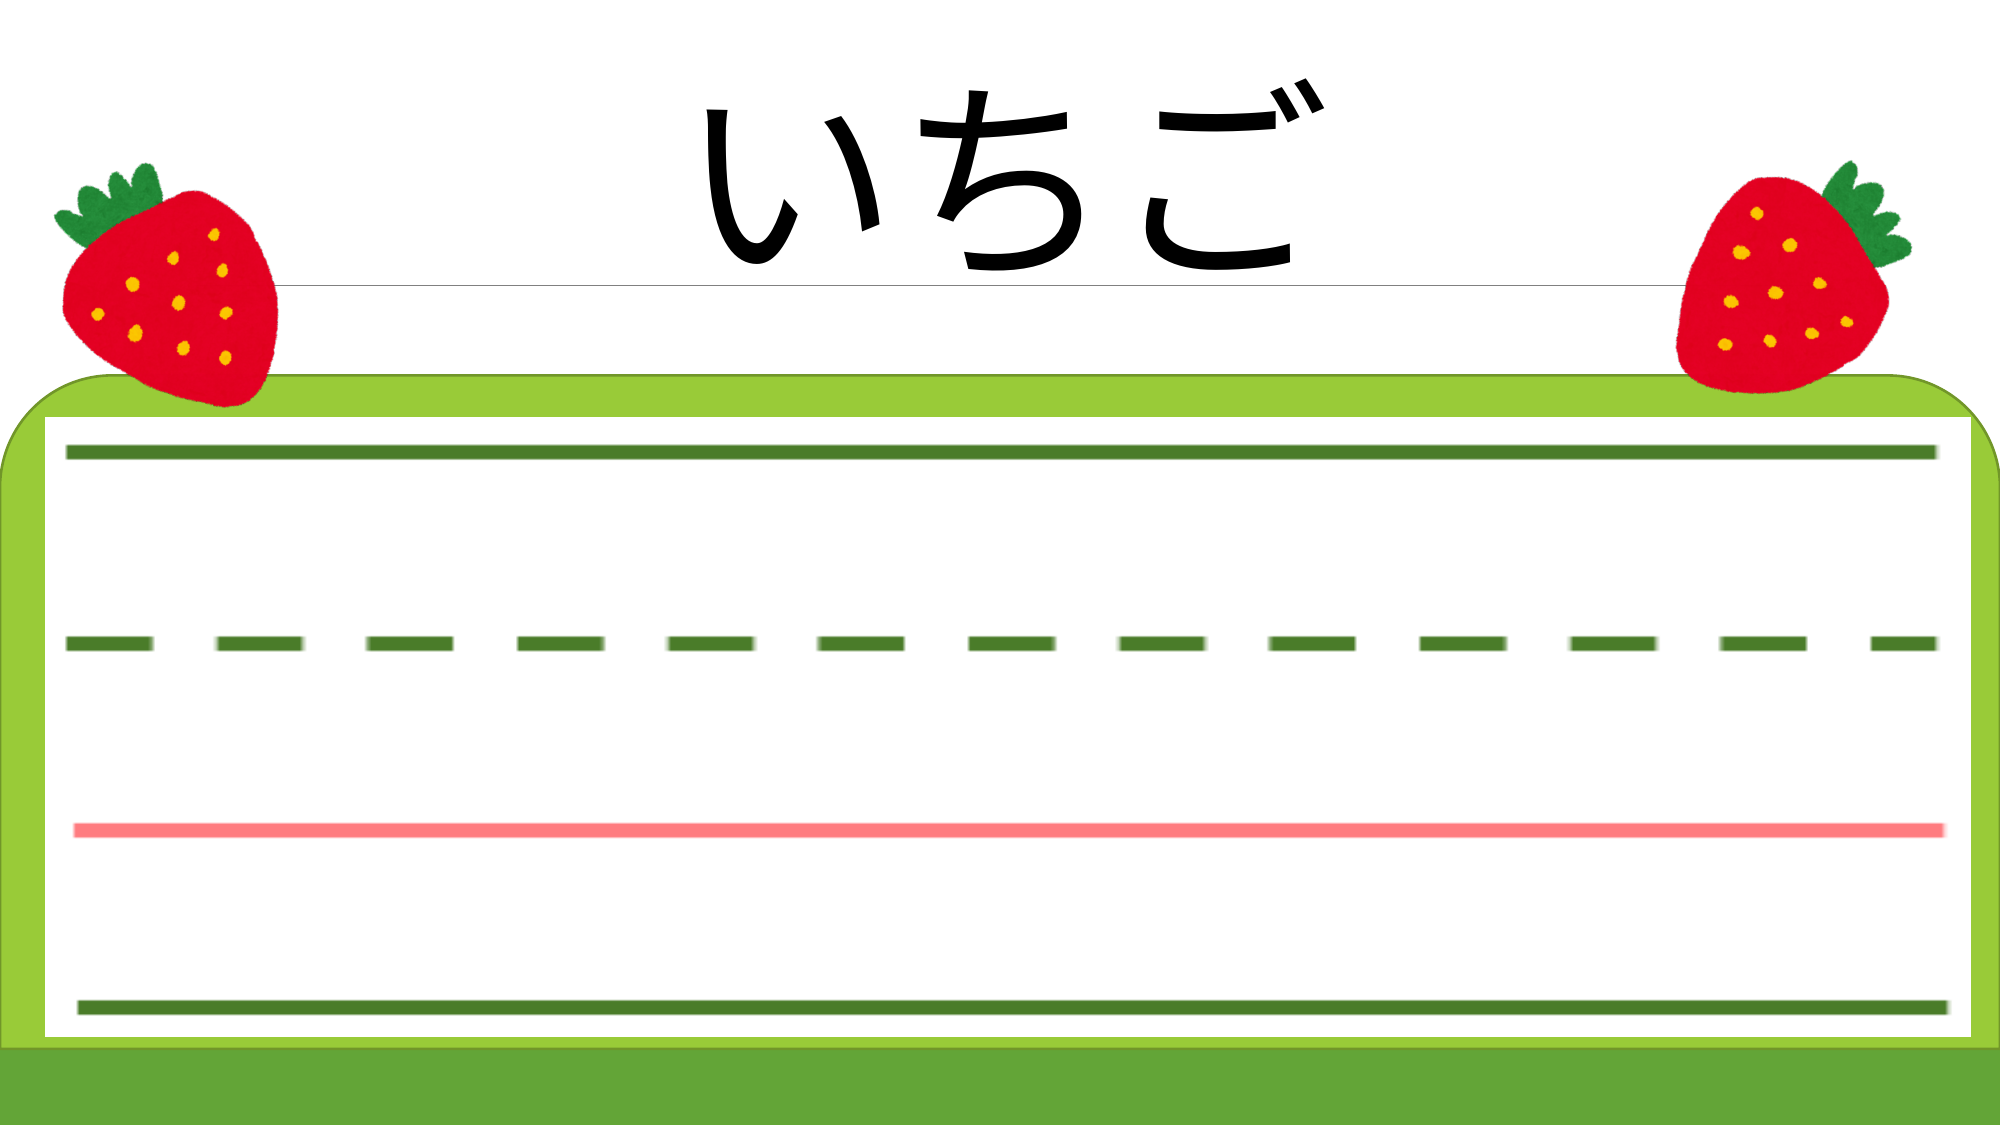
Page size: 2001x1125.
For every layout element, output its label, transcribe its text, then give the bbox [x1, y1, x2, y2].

picture [0, 100, 1972, 1037]
title いちご [180, 76, 1830, 315]
text_box [0, 390, 2000, 1051]
text_box [290, 374, 1677, 415]
text_box [1914, 377, 1976, 416]
